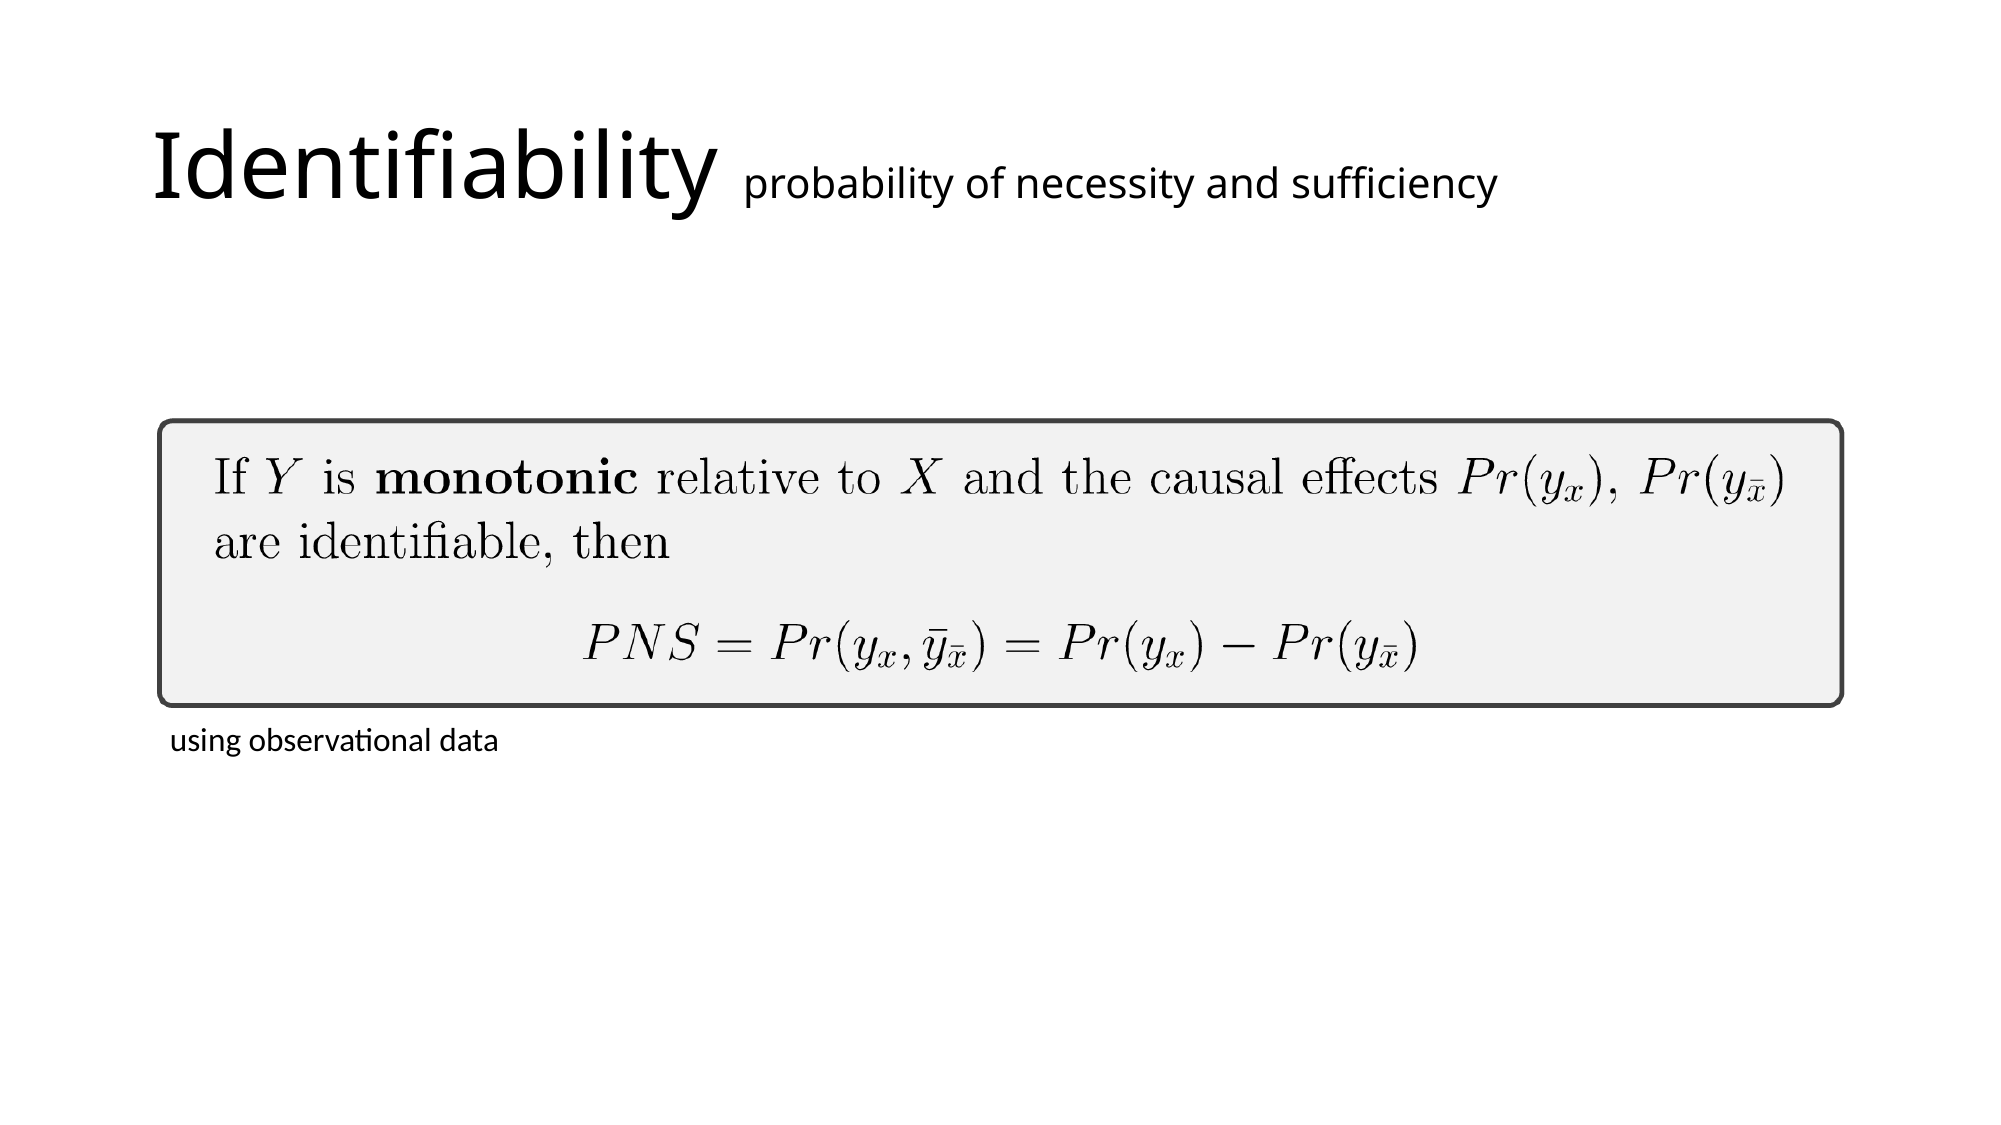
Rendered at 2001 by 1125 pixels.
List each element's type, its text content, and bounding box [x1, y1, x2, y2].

picture [152, 414, 1847, 711]
title Identifiability probability of necessity and sufficiency [137, 59, 1863, 278]
text_box using observational data [155, 711, 515, 766]
